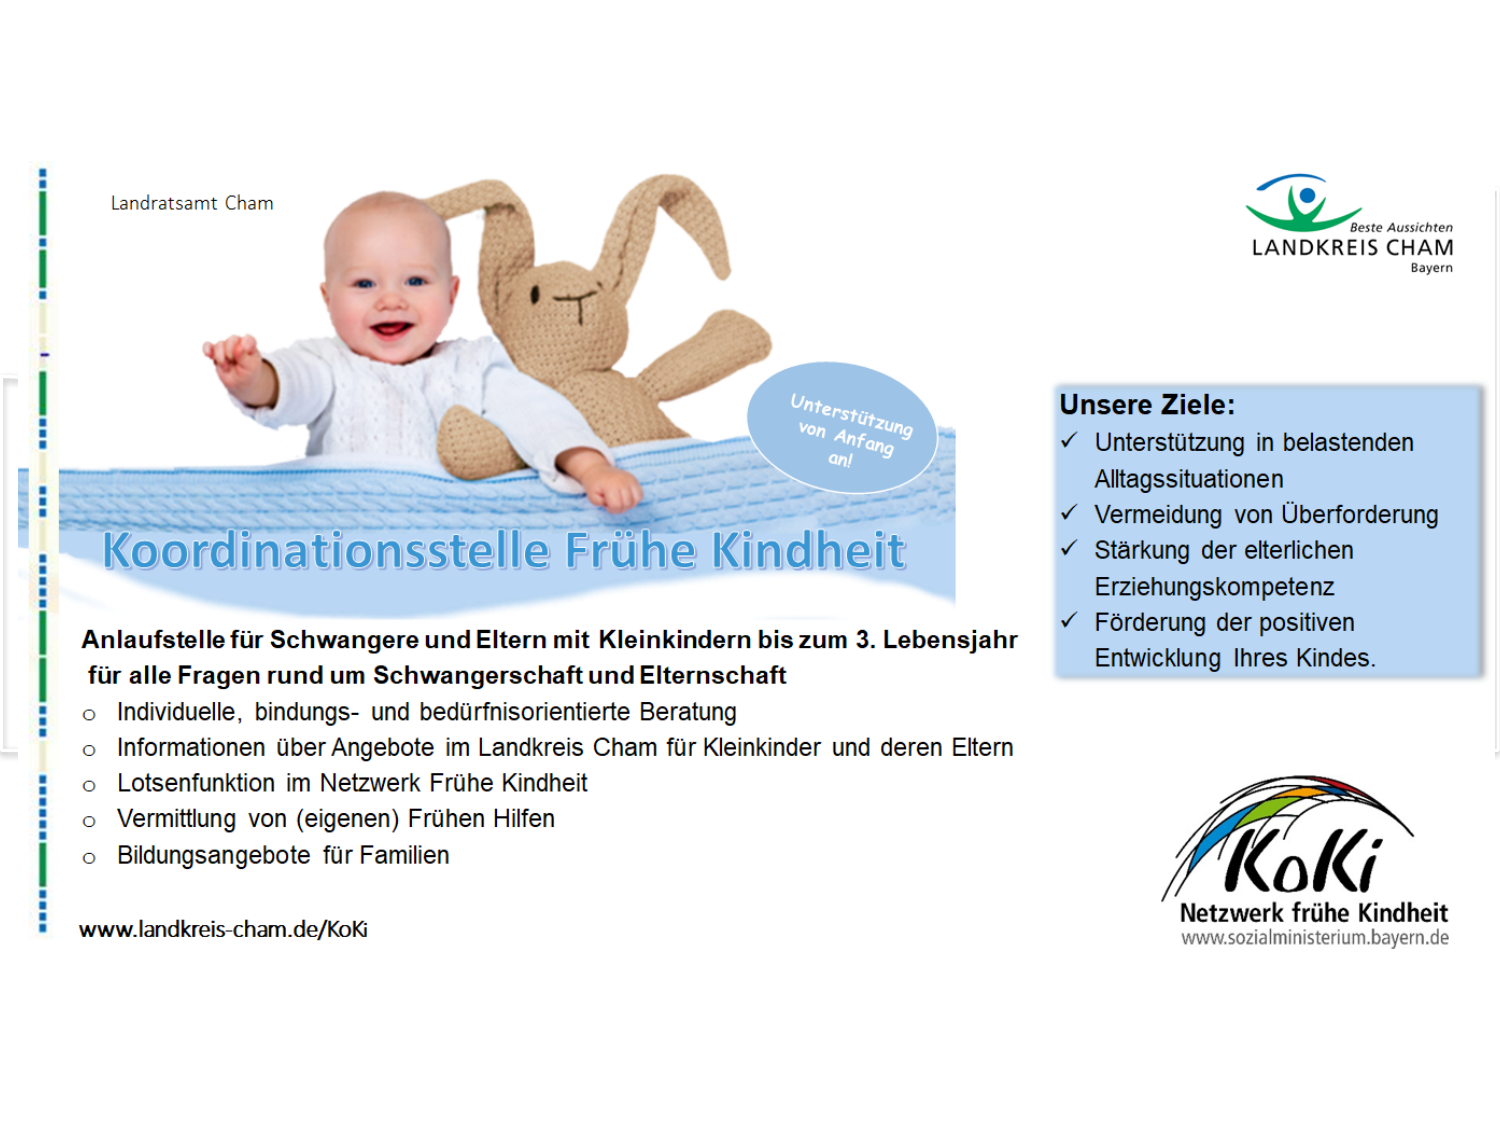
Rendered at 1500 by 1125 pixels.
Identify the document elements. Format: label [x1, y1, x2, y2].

picture [17, 146, 1495, 965]
